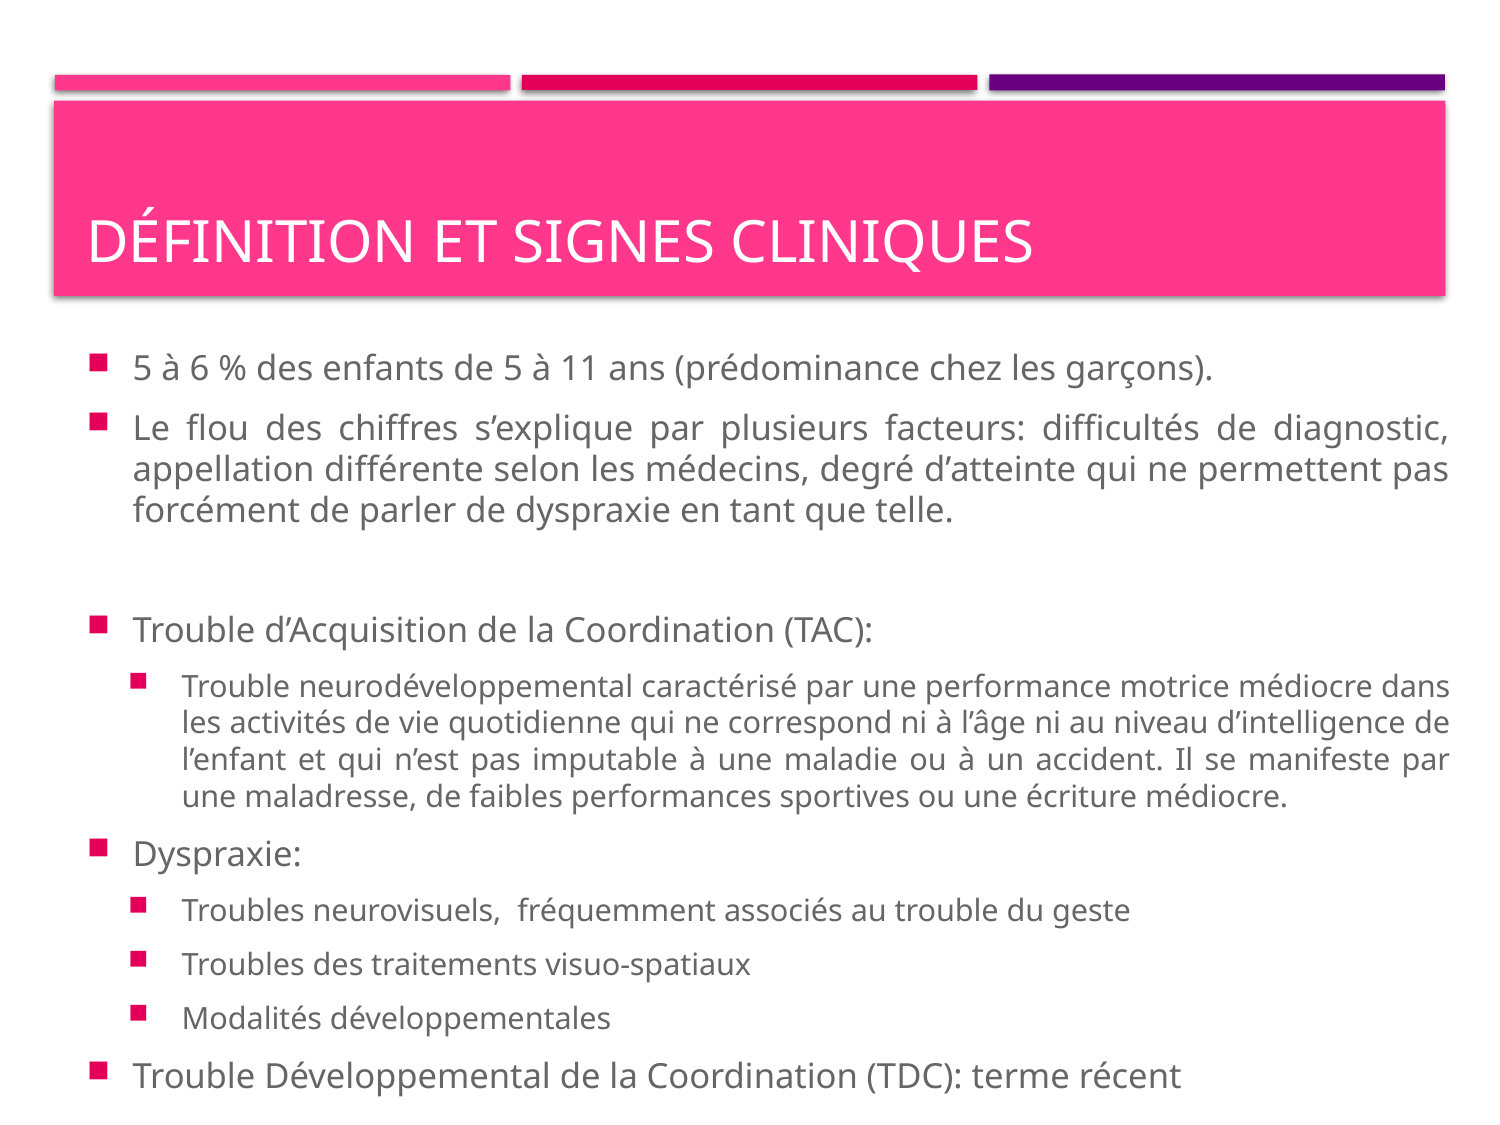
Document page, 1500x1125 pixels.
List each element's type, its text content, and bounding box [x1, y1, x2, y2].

title Définition et signes cliniques [71, 115, 1429, 282]
list 5 à 6 % des enfants de 5 à 11 ans (prédominance chez les garçons). Le flou des chiffres s’explique par plusieurs facteurs: difficultés de diagnostic, appellation différente selon les médecins, degré d’atteinte qui ne permettent pas forcément de parler de dyspraxie en tant que telle. Trouble d’Acquisition de la Coordination (TAC): Trouble neurodéveloppemental caractérisé par une performance motrice médiocre dans les activités de vie quotidienne qui ne correspond ni à l’âge ni au niveau d’intelligence de l’enfant et qui n’est pas imputable à une maladie ou à un accident. Il se manifeste par une maladresse, de faibles performances sportives ou une écriture médiocre. Dyspraxie: Troubles neurovisuels, fréquemment associés au trouble du geste Troubles des traitements visuo-spatiaux Modalités développementales Trouble Développemental de la Coordination (TDC): terme récent [71, 316, 1465, 1125]
